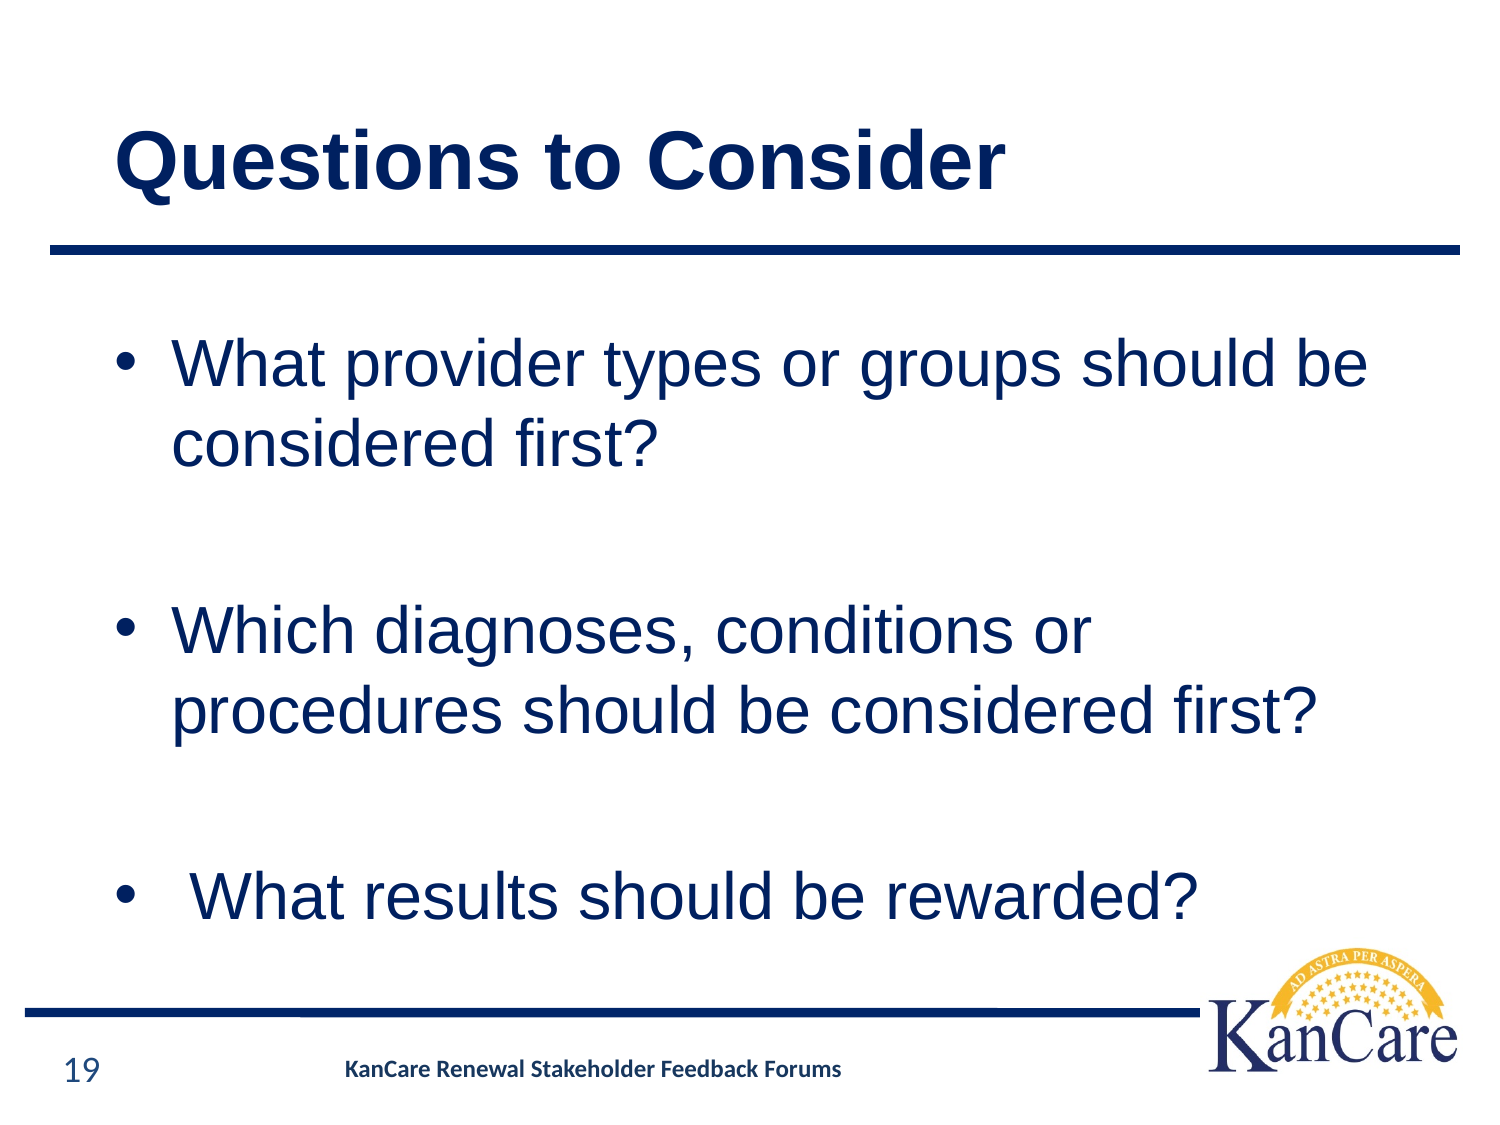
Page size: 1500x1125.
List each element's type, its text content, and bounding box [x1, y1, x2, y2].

picture [1199, 937, 1466, 1082]
footer KanCare Renewal Stakeholder Feedback Forums [163, 1037, 1125, 1098]
text_box 19 [0, 1037, 163, 1098]
title Questions to Consider [99, 75, 1438, 238]
text_box What provider types or groups should be considered first? Which diagnoses, conditions or procedures should be considered first? What results should be rewarded? [99, 312, 1425, 993]
